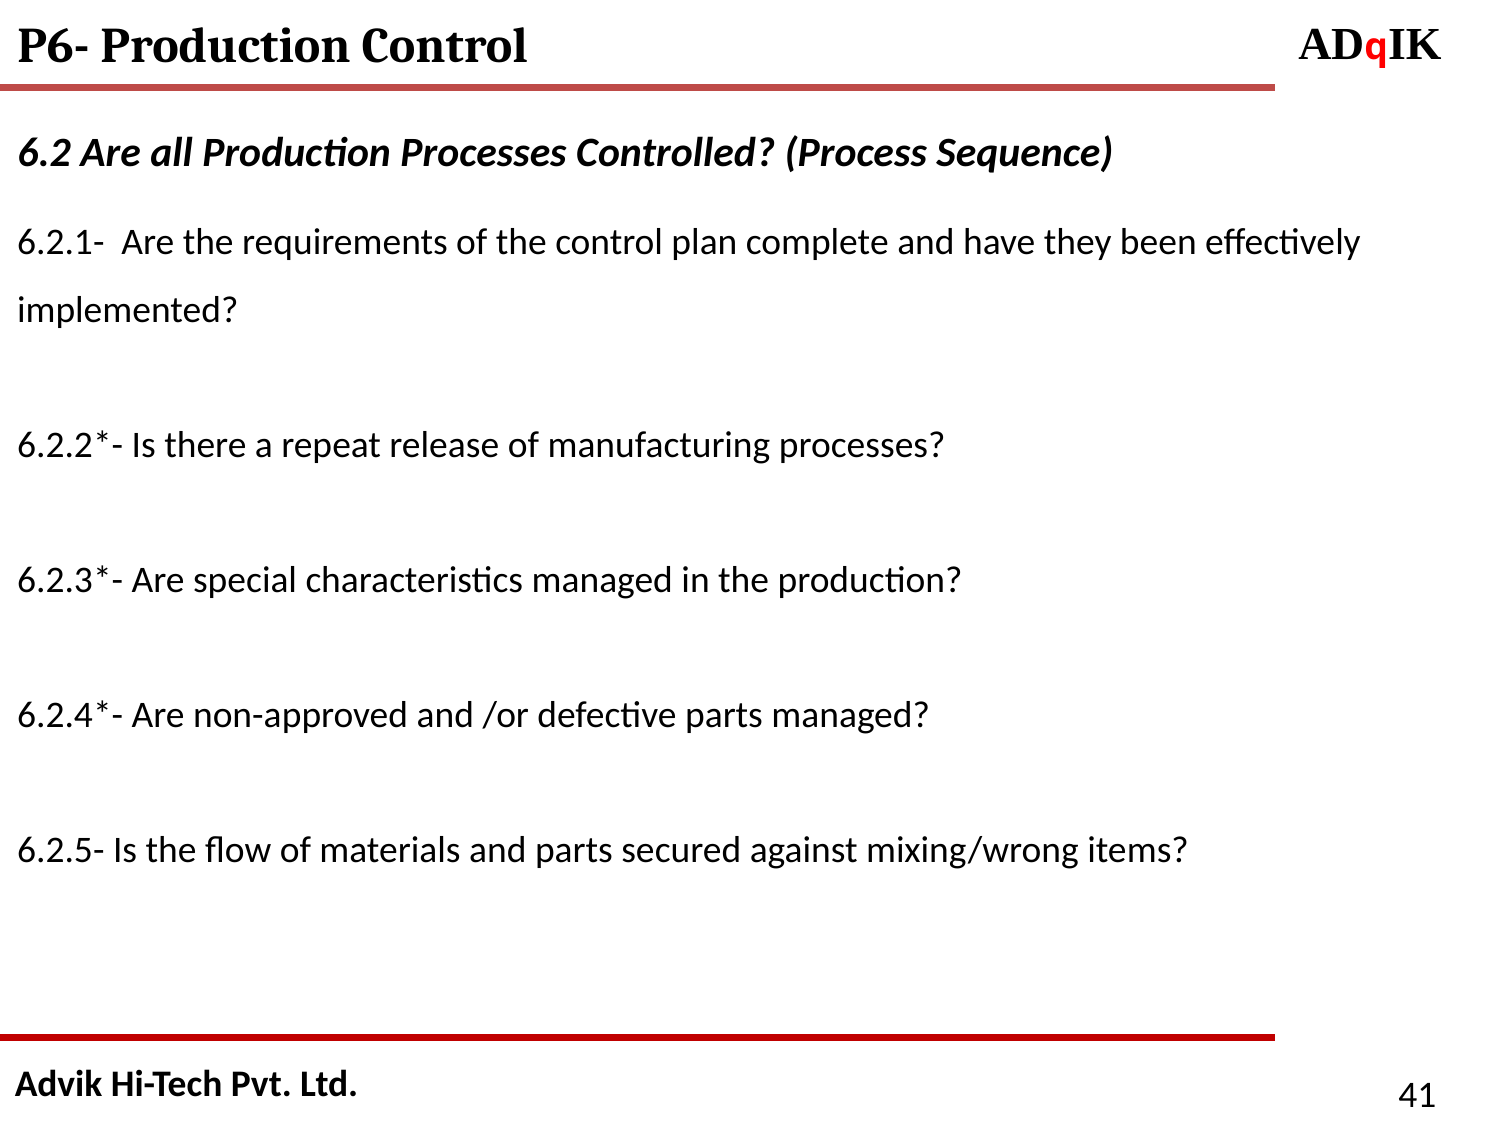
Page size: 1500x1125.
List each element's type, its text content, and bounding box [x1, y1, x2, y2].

text_box 6.2 Are all Production Processes Controlled? (Process Sequence) [17, 99, 1480, 175]
text_box P6- Production Control [17, 12, 1300, 73]
text_box 6.2.1- Are the requirements of the control plan complete and have they been effectively implemented? 6.2.2*- Is there a repeat release of manufacturing processes? 6.2.3*- Are special characteristics managed in the production? 6.2.4*- Are non-approved and /or defective parts managed? 6.2.5- Is the flow of materials and parts secured against mixing/wrong items? [17, 194, 1500, 938]
